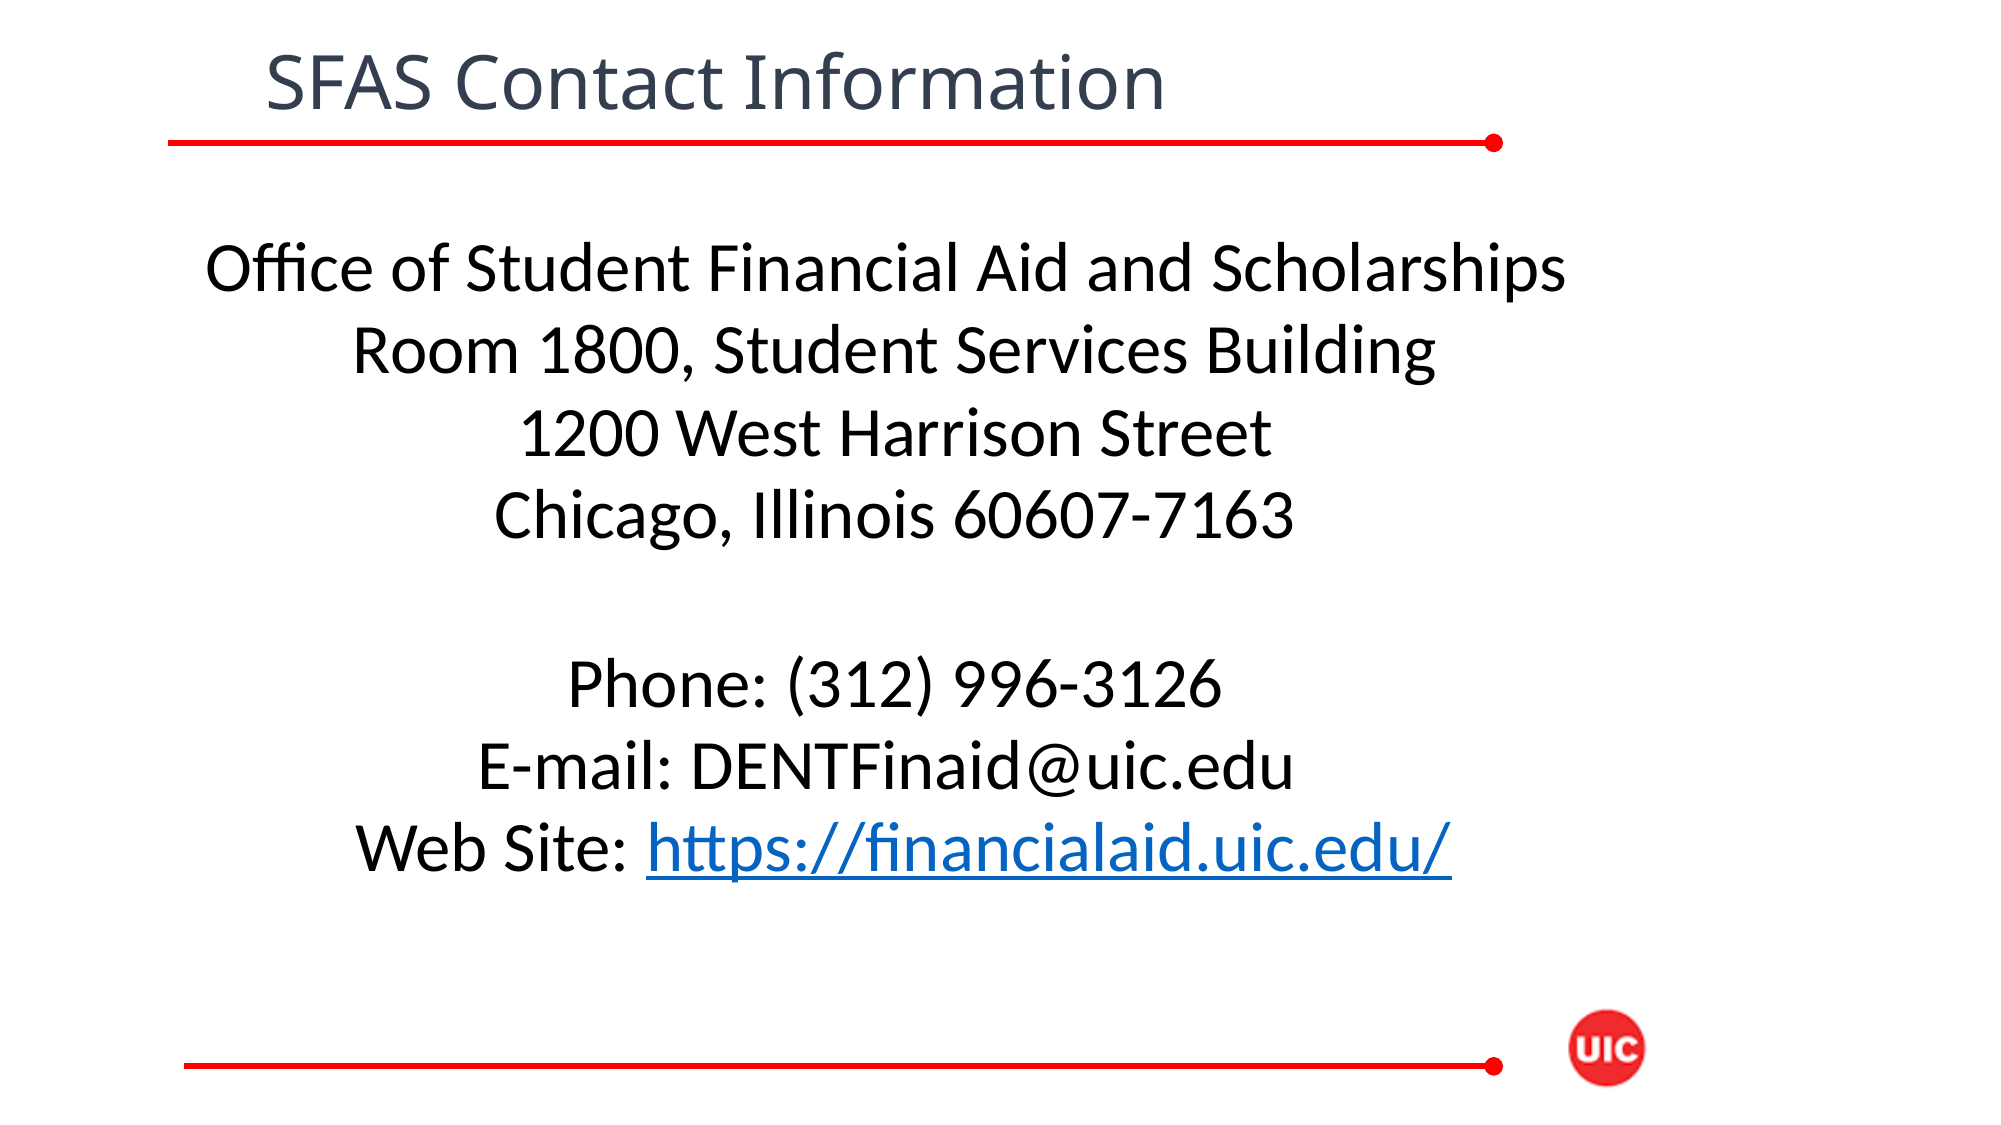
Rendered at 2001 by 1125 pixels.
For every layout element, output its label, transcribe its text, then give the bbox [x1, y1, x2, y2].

picture [1568, 1007, 1653, 1094]
text_box Office of Student Financial Aid and Scholarships Room 1800, Student Services Building 1200 West Harrison Street Chicago, Illinois 60607-7163 Phone: (312) 996-3126 E-mail: DENTFinaid@uic.edu Web Site: https://financialaid.uic.edu/ [186, 230, 1605, 975]
text_box SFAS Contact Information [231, 27, 1532, 133]
